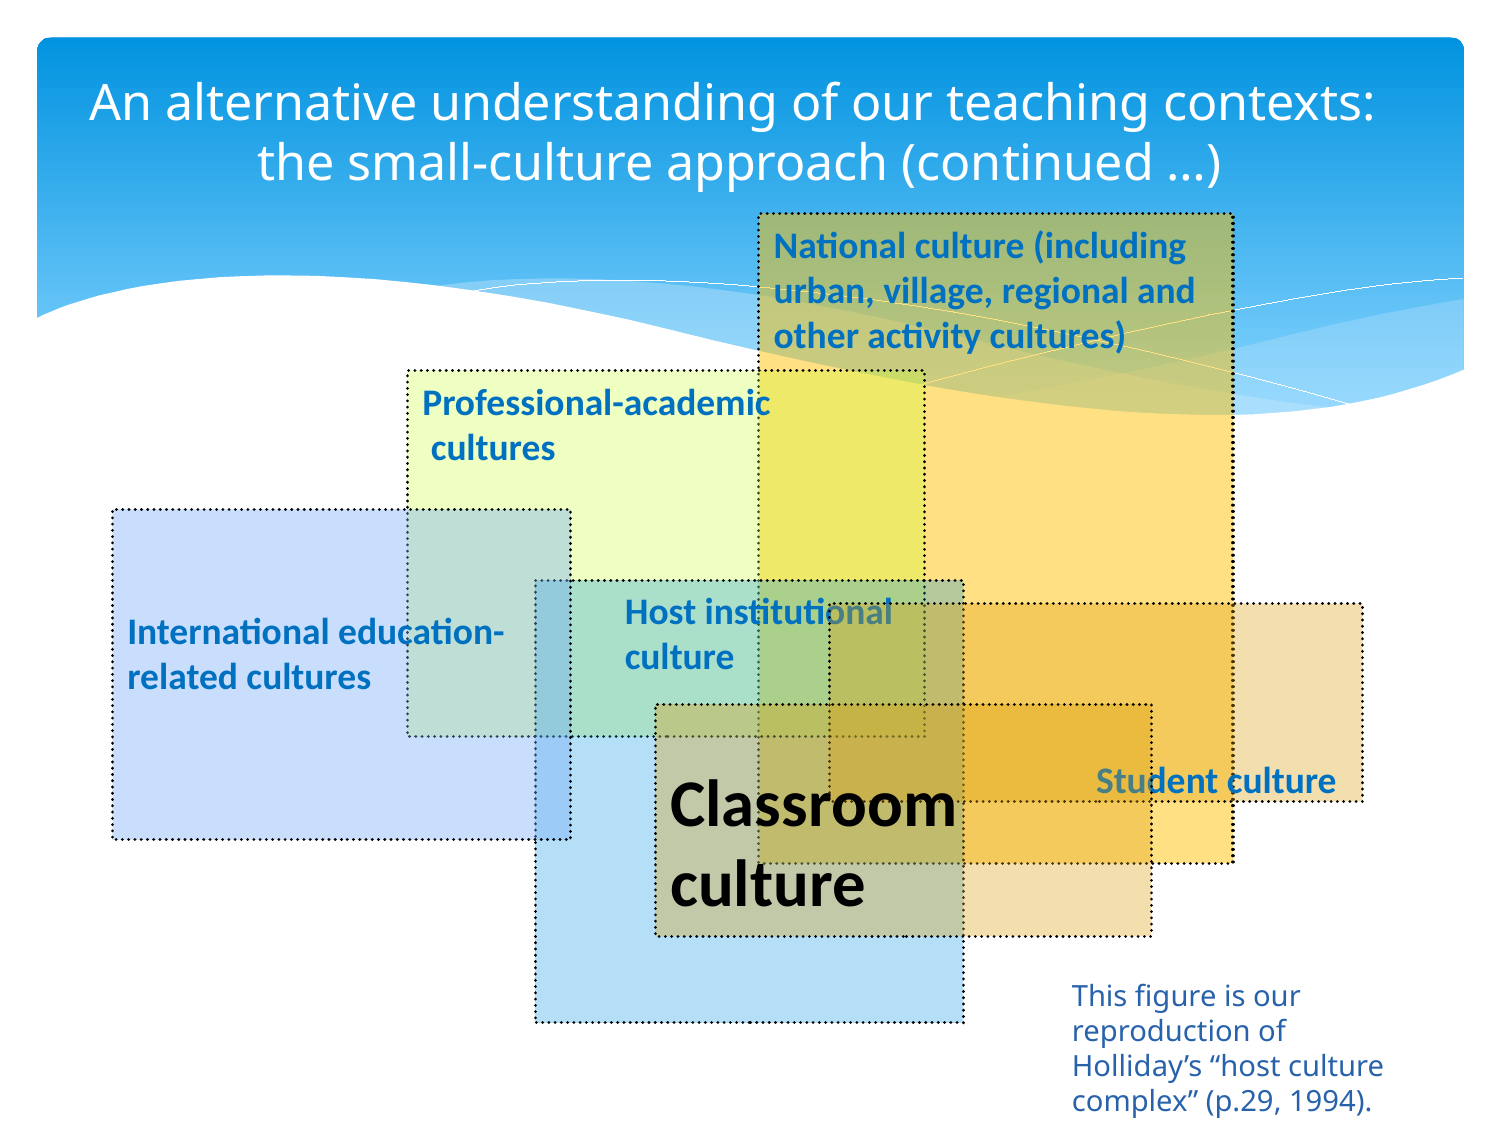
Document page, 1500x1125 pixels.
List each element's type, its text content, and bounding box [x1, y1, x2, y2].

text_box This figure is our reproduction of Holliday’s “host culture complex” (p.29, 1994). [1057, 970, 1433, 1125]
title An alternative understanding of our teaching contexts: the small-culture approach (continued …) [64, 54, 1416, 207]
text_box Student culture [829, 603, 1363, 802]
text_box National culture (including urban, village, regional and other activity cultures) [1152, 802, 1233, 864]
text_box Classroom culture [655, 704, 1152, 937]
text_box National culture (including urban, village, regional and other activity cultures) [758, 213, 1233, 603]
text_box Host institutional culture [535, 580, 964, 1023]
text_box Professional-academic cultures [407, 370, 925, 580]
text_box International education-related cultures [112, 509, 571, 840]
